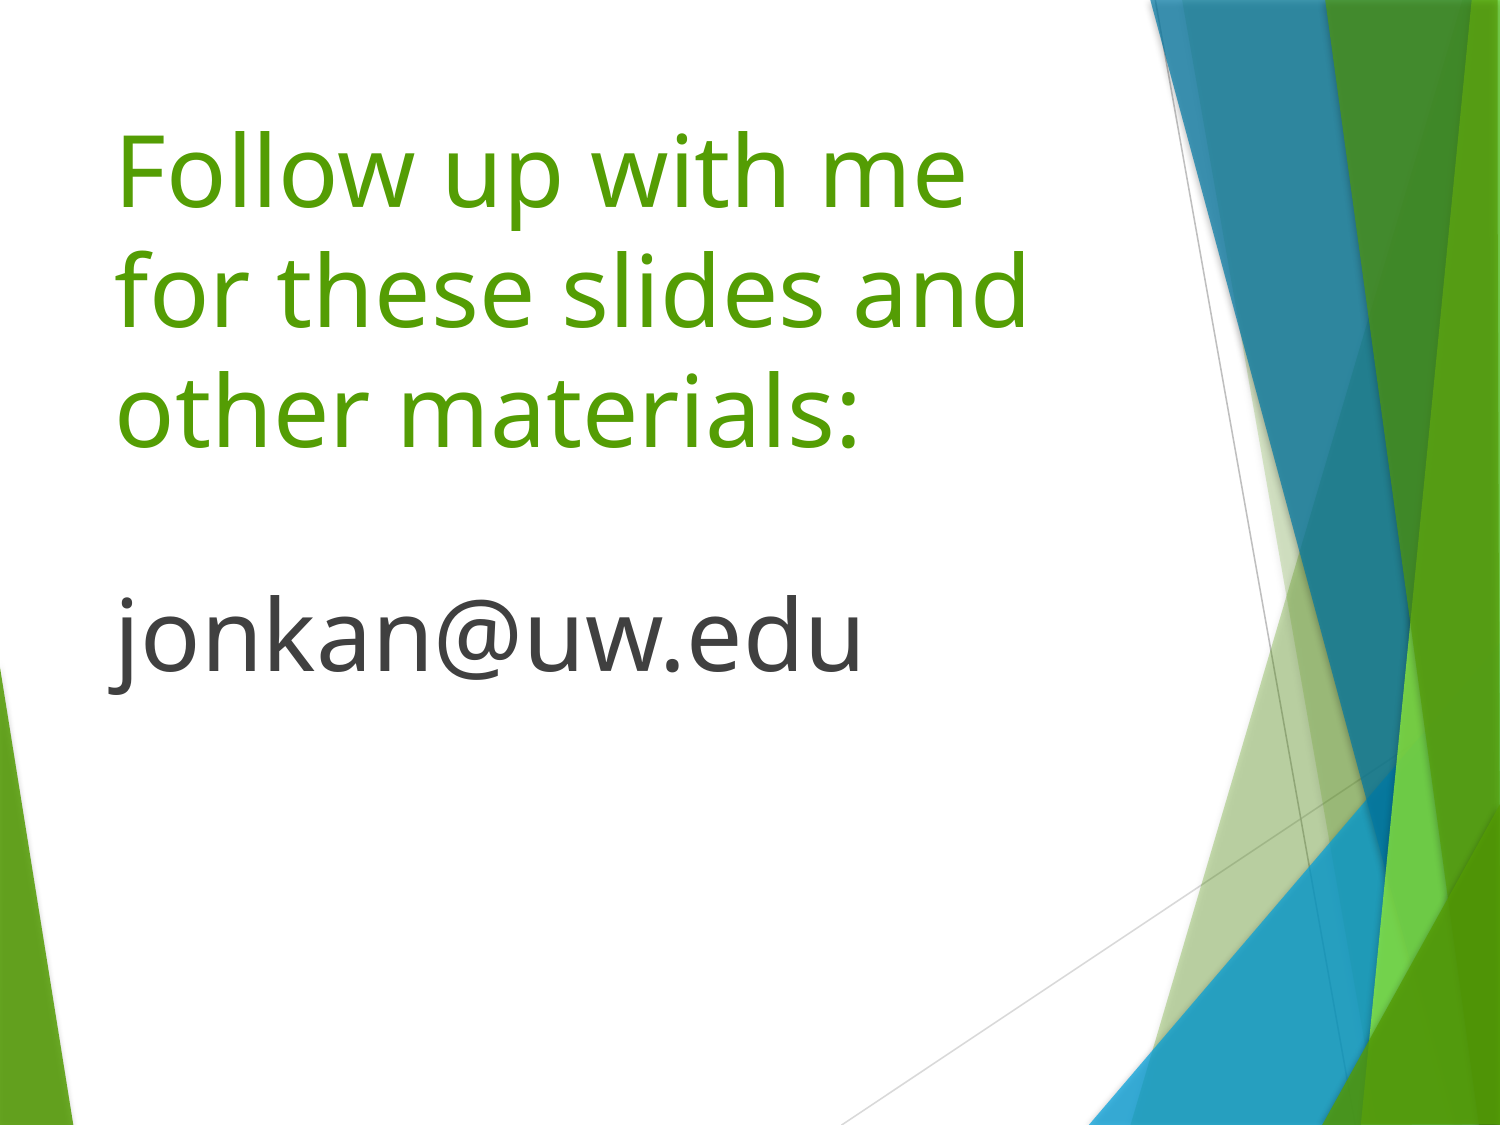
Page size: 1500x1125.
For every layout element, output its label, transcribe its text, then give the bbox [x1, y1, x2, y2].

list jonkan@uw.edu [99, 564, 1142, 741]
title Follow up with me for these slides and other materials: [99, 99, 1142, 317]
